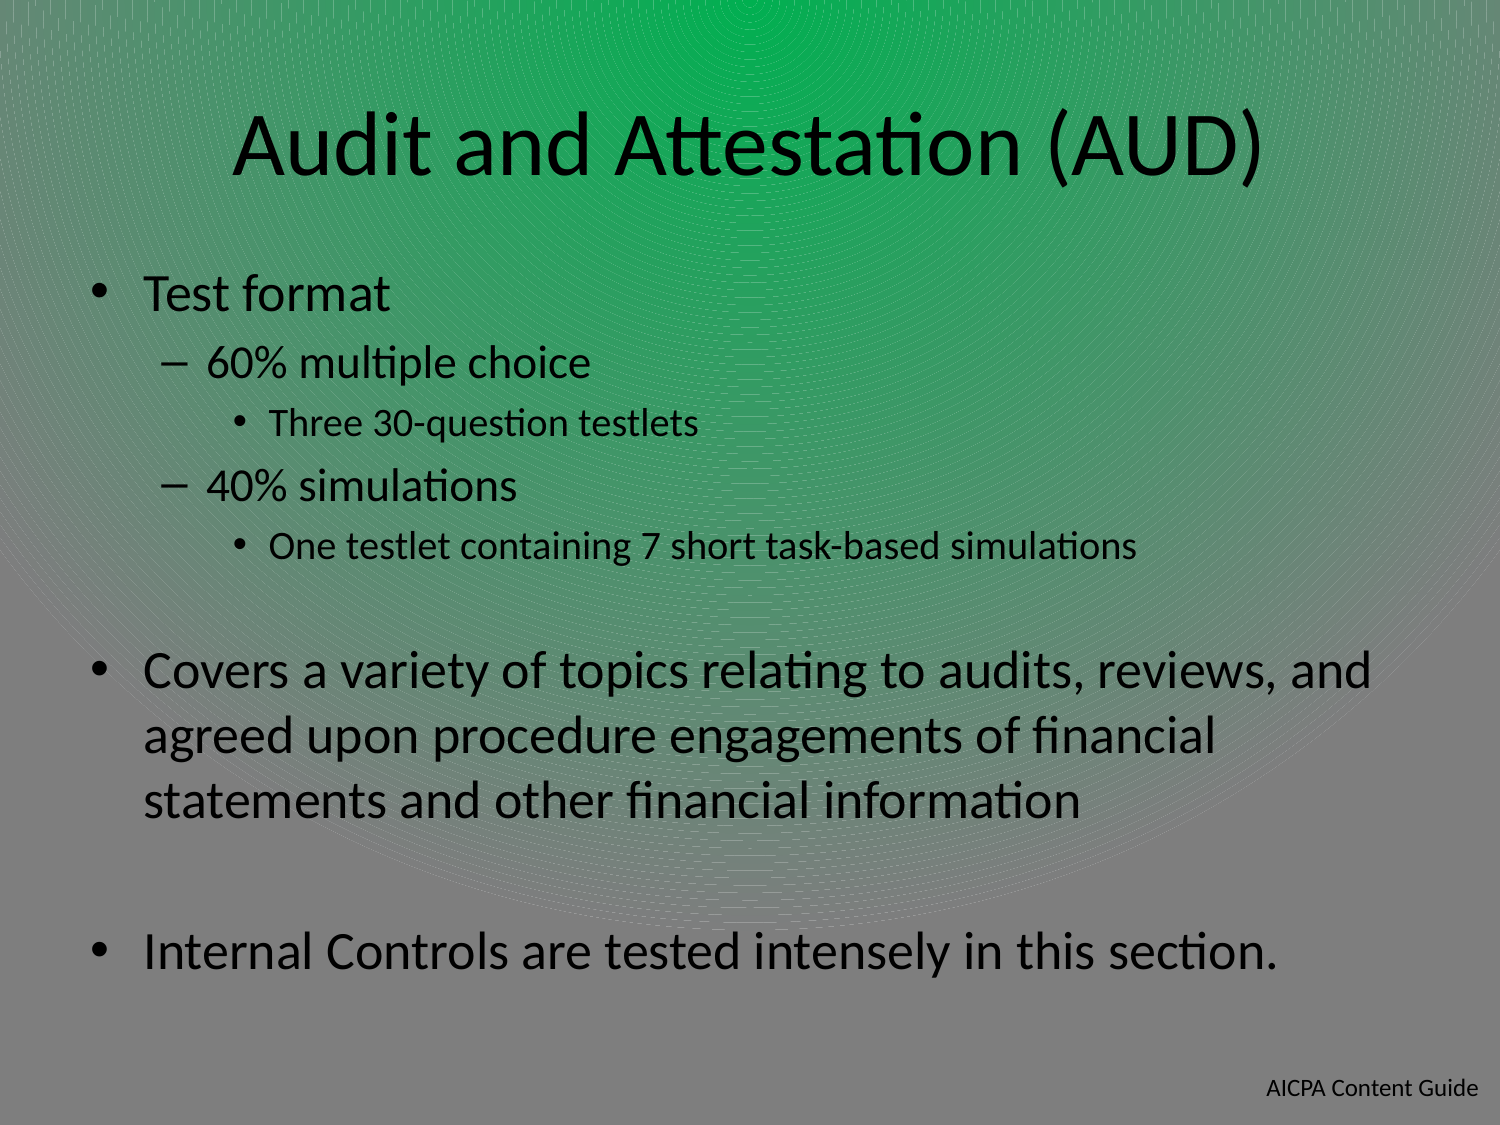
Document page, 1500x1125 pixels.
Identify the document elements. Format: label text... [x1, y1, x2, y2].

title Audit and Attestation (AUD) [75, 45, 1425, 233]
list Test format 60% multiple choice Three 30-question testlets 40% simulations One testlet containing 7 short task-based simulations Covers a variety of topics relating to audits, reviews, and agreed upon procedure engagements of financial statements and other financial information Internal Controls are tested intensely in this section. [75, 249, 1425, 993]
text_box AICPA Content Guide [1251, 1064, 1495, 1110]
